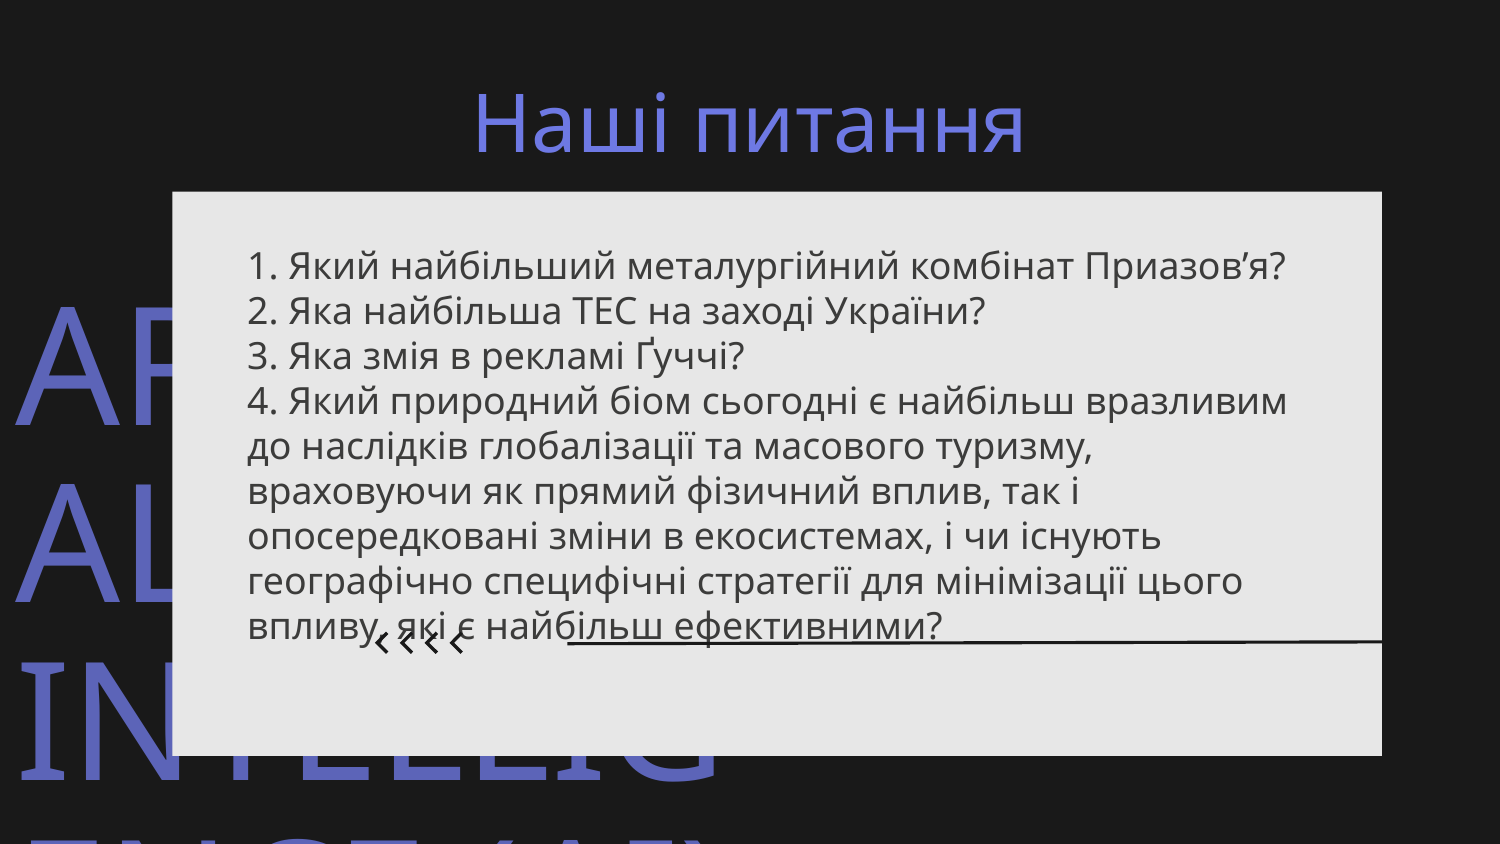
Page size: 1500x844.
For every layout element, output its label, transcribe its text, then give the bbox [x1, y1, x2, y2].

title Наші питання [118, 72, 1382, 167]
text_box [172, 191, 1382, 756]
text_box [374, 631, 464, 655]
subtitle 1. Який найбільший металургійний комбінат Приазов’я? 2. Яка найбільша ТЕС на заході України? 3. Яка змія в рекламі Ґуччі? 4. Який природний біом сьогодні є найбільш вразливим до наслідків глобалізації та масового туризму, враховуючи як прямий фізичний вплив, так і опосередковані зміни в екосистемах, і чи існують географічно специфічні стратегії для мінімізації цього впливу, які є найбільш ефективними? [232, 227, 1328, 632]
